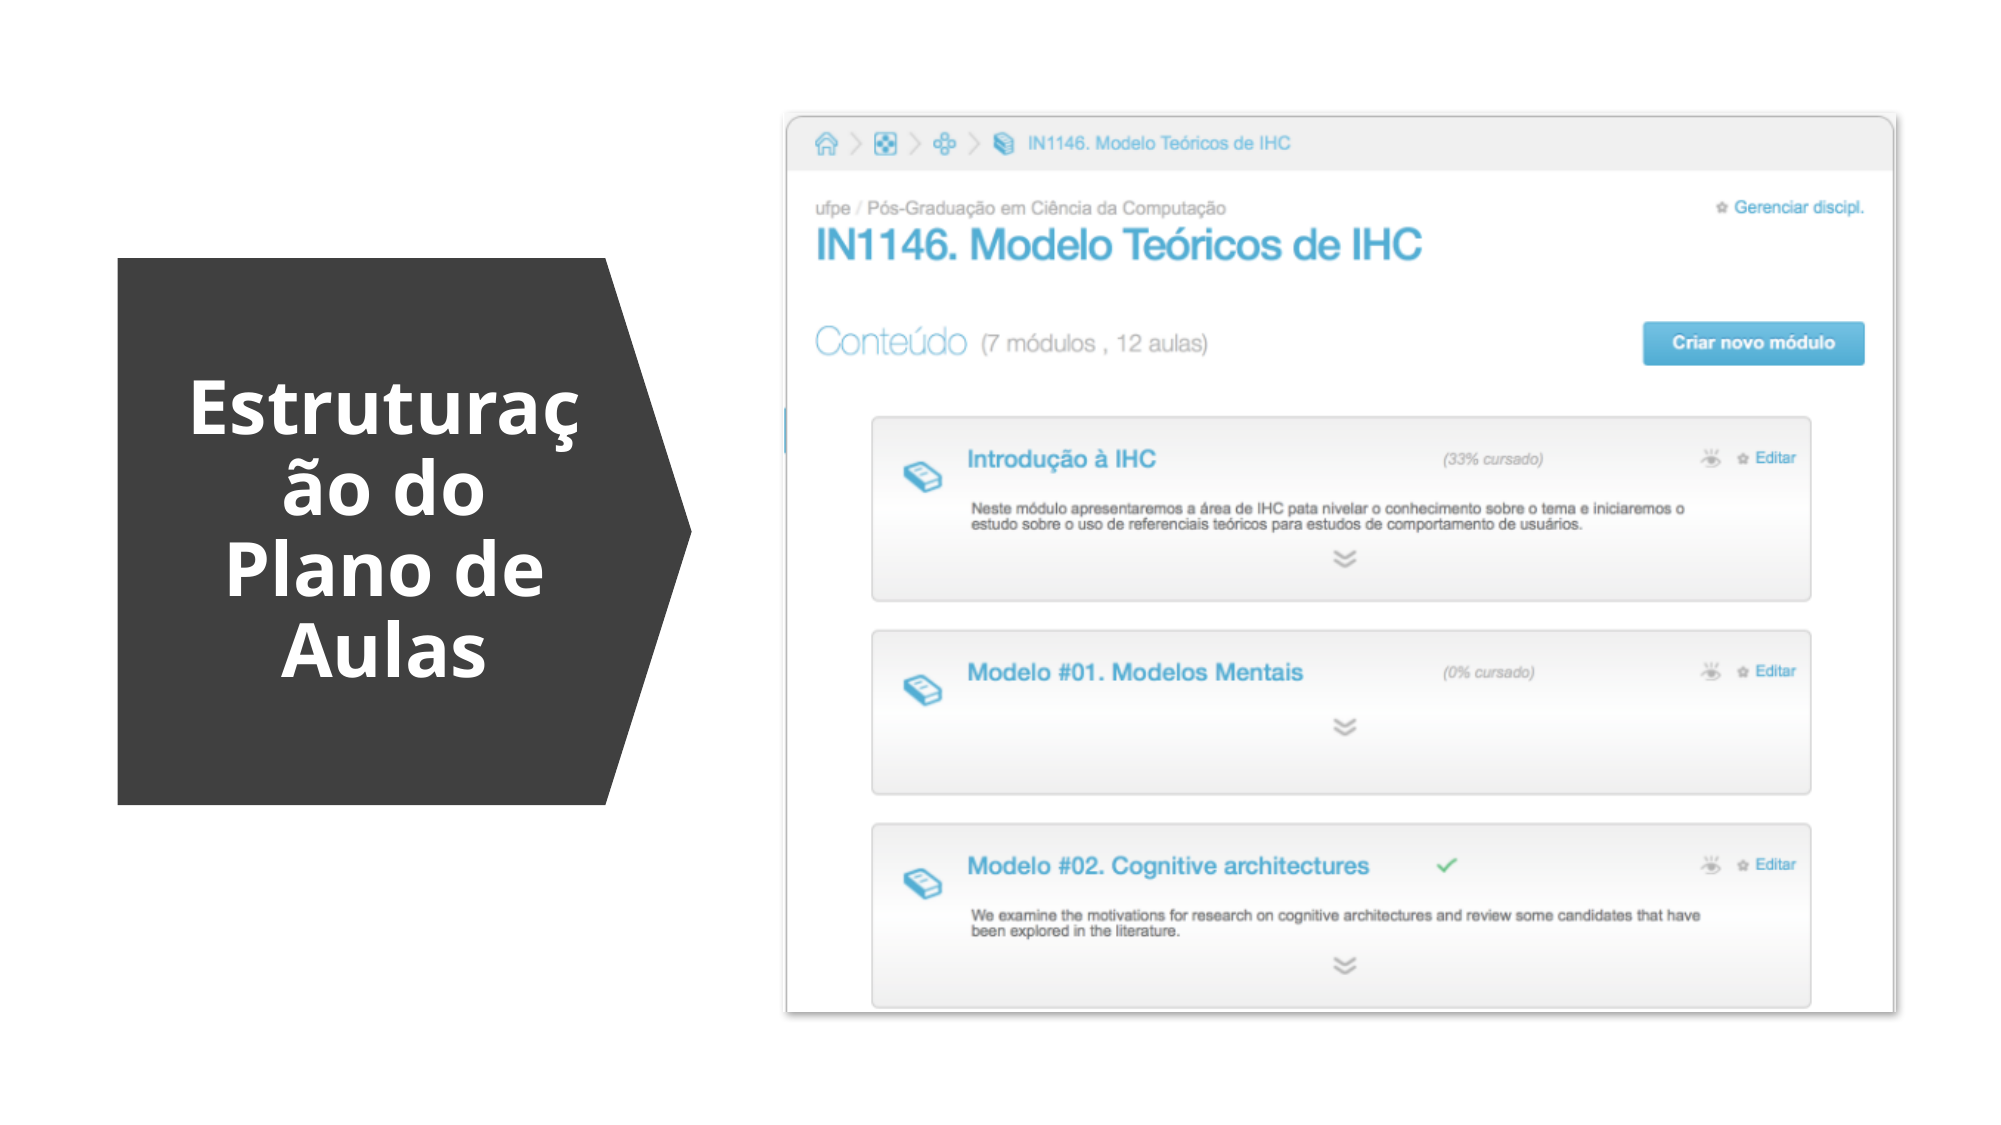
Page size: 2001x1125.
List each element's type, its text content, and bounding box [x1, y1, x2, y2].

text_box [116, 257, 693, 807]
title Estruturação do Plano de Aulas [168, 322, 601, 741]
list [783, 113, 1896, 1012]
